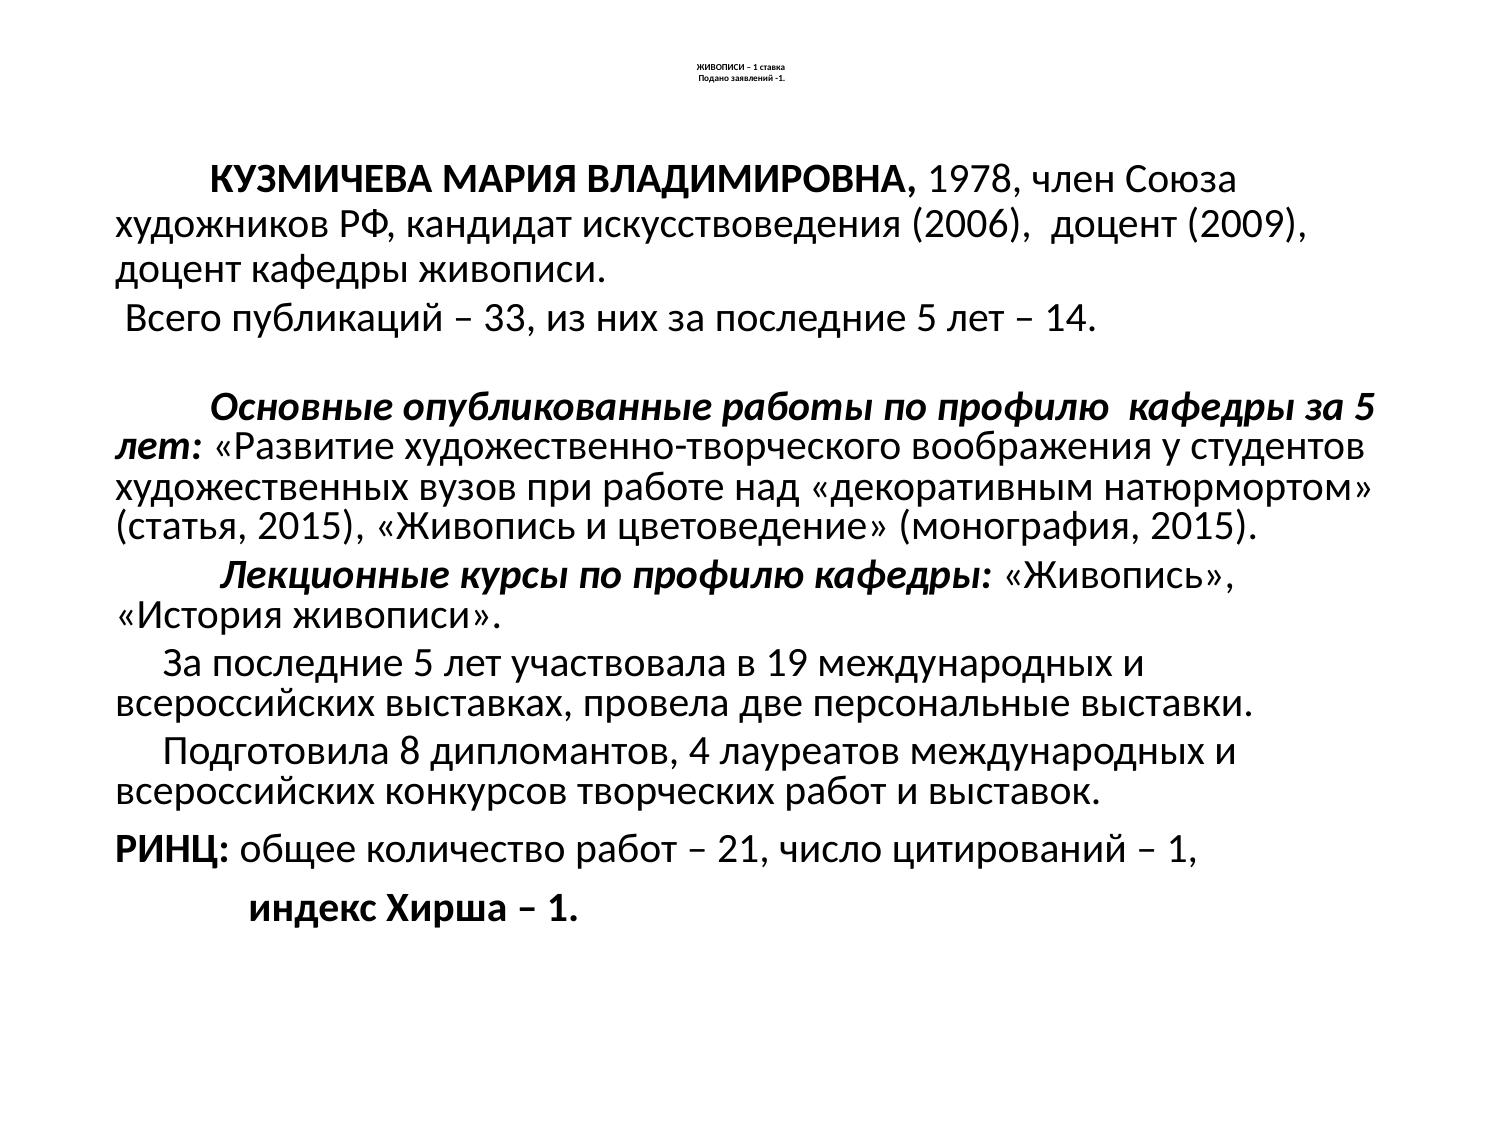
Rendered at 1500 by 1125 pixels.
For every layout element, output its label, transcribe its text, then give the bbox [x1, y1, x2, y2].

title ЖИВОПИСИ – 1 ставка Подано заявлений -1. [0, 19, 1483, 126]
list КУЗМИЧЕВА МАРИЯ ВЛАДИМИРОВНА, 1978, член Союза художников РФ, кандидат искусствоведения (2006), доцент (2009), доцент кафедры живописи. Всего публикаций – 33, из них за последние 5 лет – 14. Основные опубликованные работы по профилю кафедры за 5 лет: «Развитие художественно-творческого воображения у студентов художественных вузов при работе над «декоративным натюрмортом» (статья, 2015), «Живопись и цветоведение» (монография, 2015). Лекционные курсы по профилю кафедры: «Живопись», «История живописи». За последние 5 лет участвовала в 19 международных и всероссийских выставках, провела две персональные выставки. Подготовила 8 дипломантов, 4 лауреатов международных и всероссийских конкурсов творческих работ и выставок. РИНЦ: общее количество работ – 21, число цитирований – 1, индекс Хирша – 1. [100, 148, 1412, 1071]
